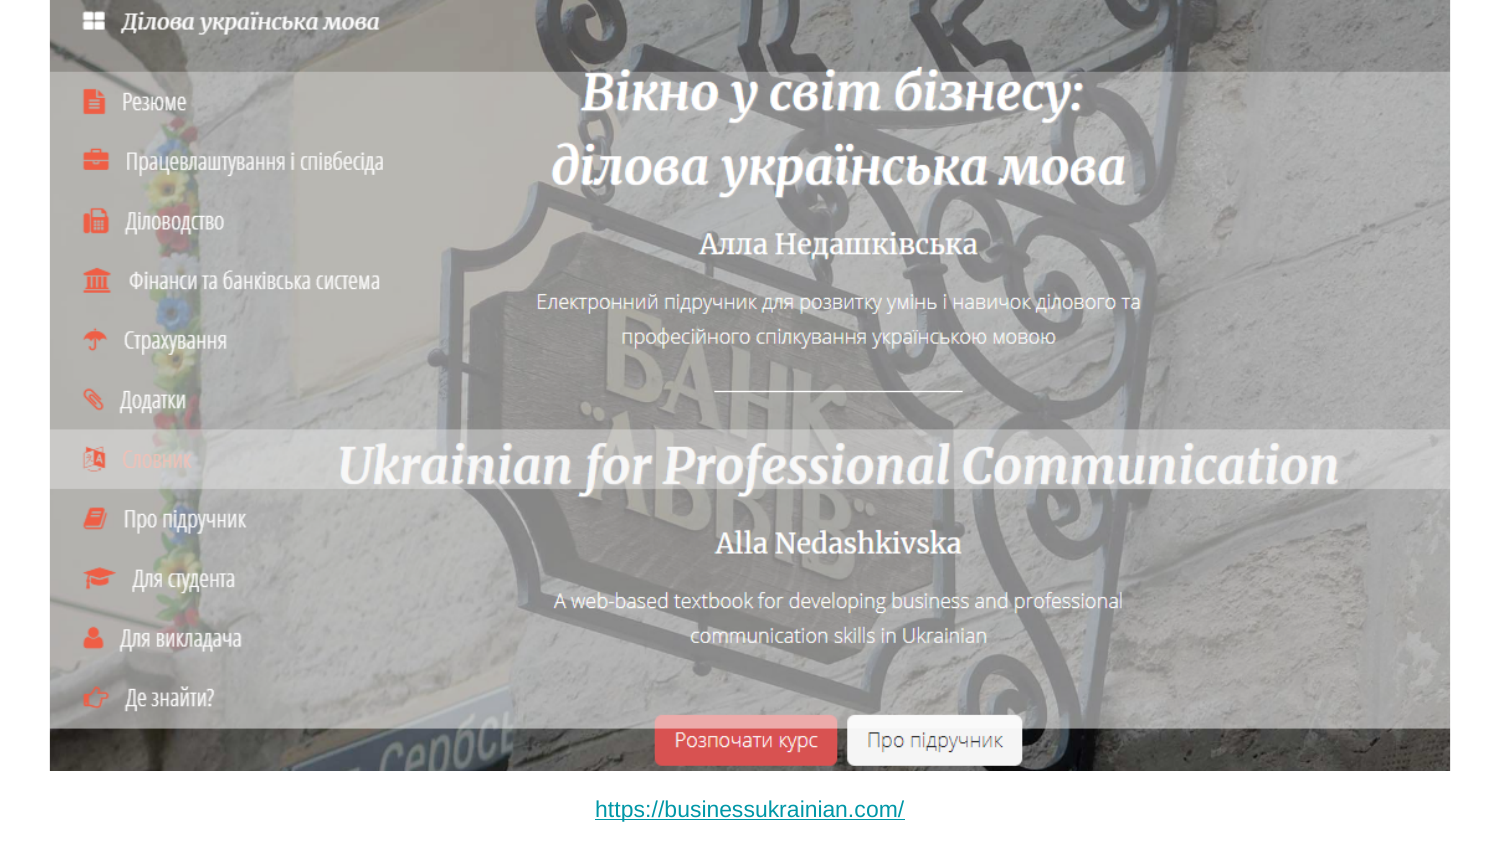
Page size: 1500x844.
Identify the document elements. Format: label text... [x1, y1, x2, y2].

picture [49, 0, 1451, 771]
text_box https://businessukrainian.com/ [426, 779, 1074, 836]
